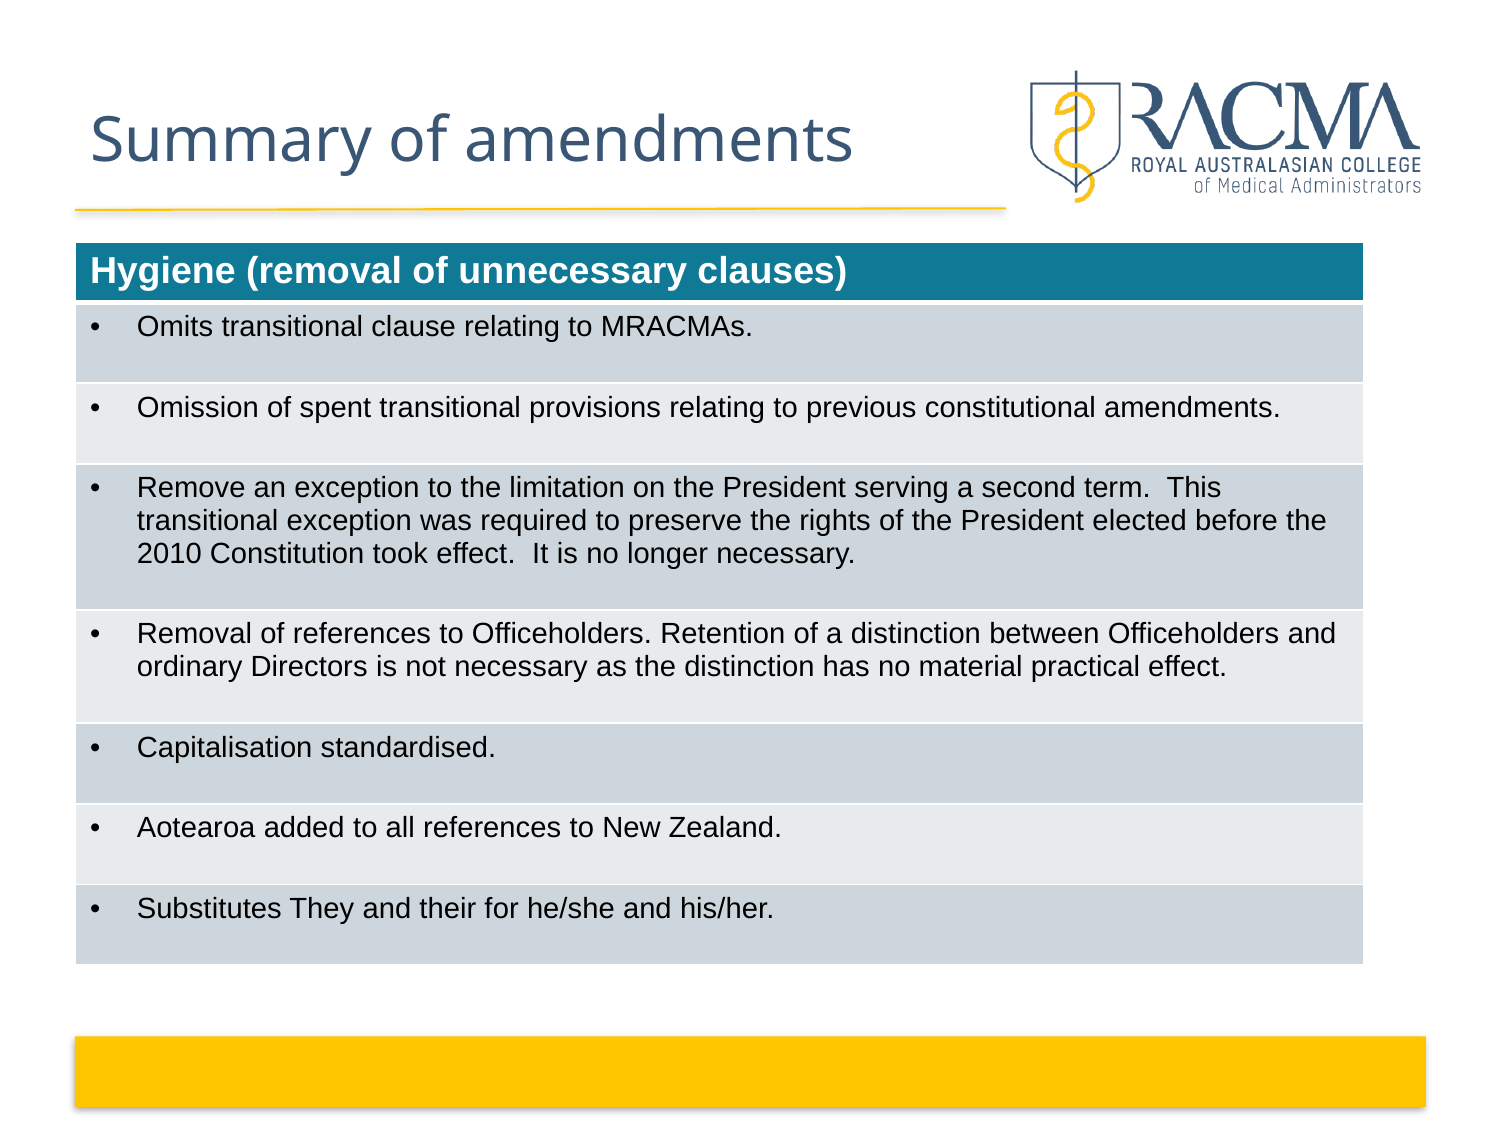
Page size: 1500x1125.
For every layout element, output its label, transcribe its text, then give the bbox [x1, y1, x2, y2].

title Summary of amendments [75, 62, 1007, 210]
table_cell Removal of references to Officeholders. Retention of a distinction between Officeholders and ordinary Directors is not necessary as the distinction has no material practical effect. [76, 611, 1363, 722]
table_cell Substitutes They and their for he/she and his/her. [76, 885, 1363, 964]
table_header Hygiene (removal of unnecessary clauses) [76, 243, 1363, 300]
table_cell Aotearoa added to all references to New Zealand. [76, 805, 1363, 884]
table_cell Capitalisation standardised. [76, 724, 1363, 803]
table_cell Omits transitional clause relating to MRACMAs. [76, 305, 1363, 382]
table_cell Omission of spent transitional provisions relating to previous constitutional amendments. [76, 384, 1363, 463]
table_cell Remove an exception to the limitation on the President serving a second term. This transitional exception was required to preserve the rights of the President elected before the 2010 Constitution took effect. It is no longer necessary. [76, 465, 1363, 609]
